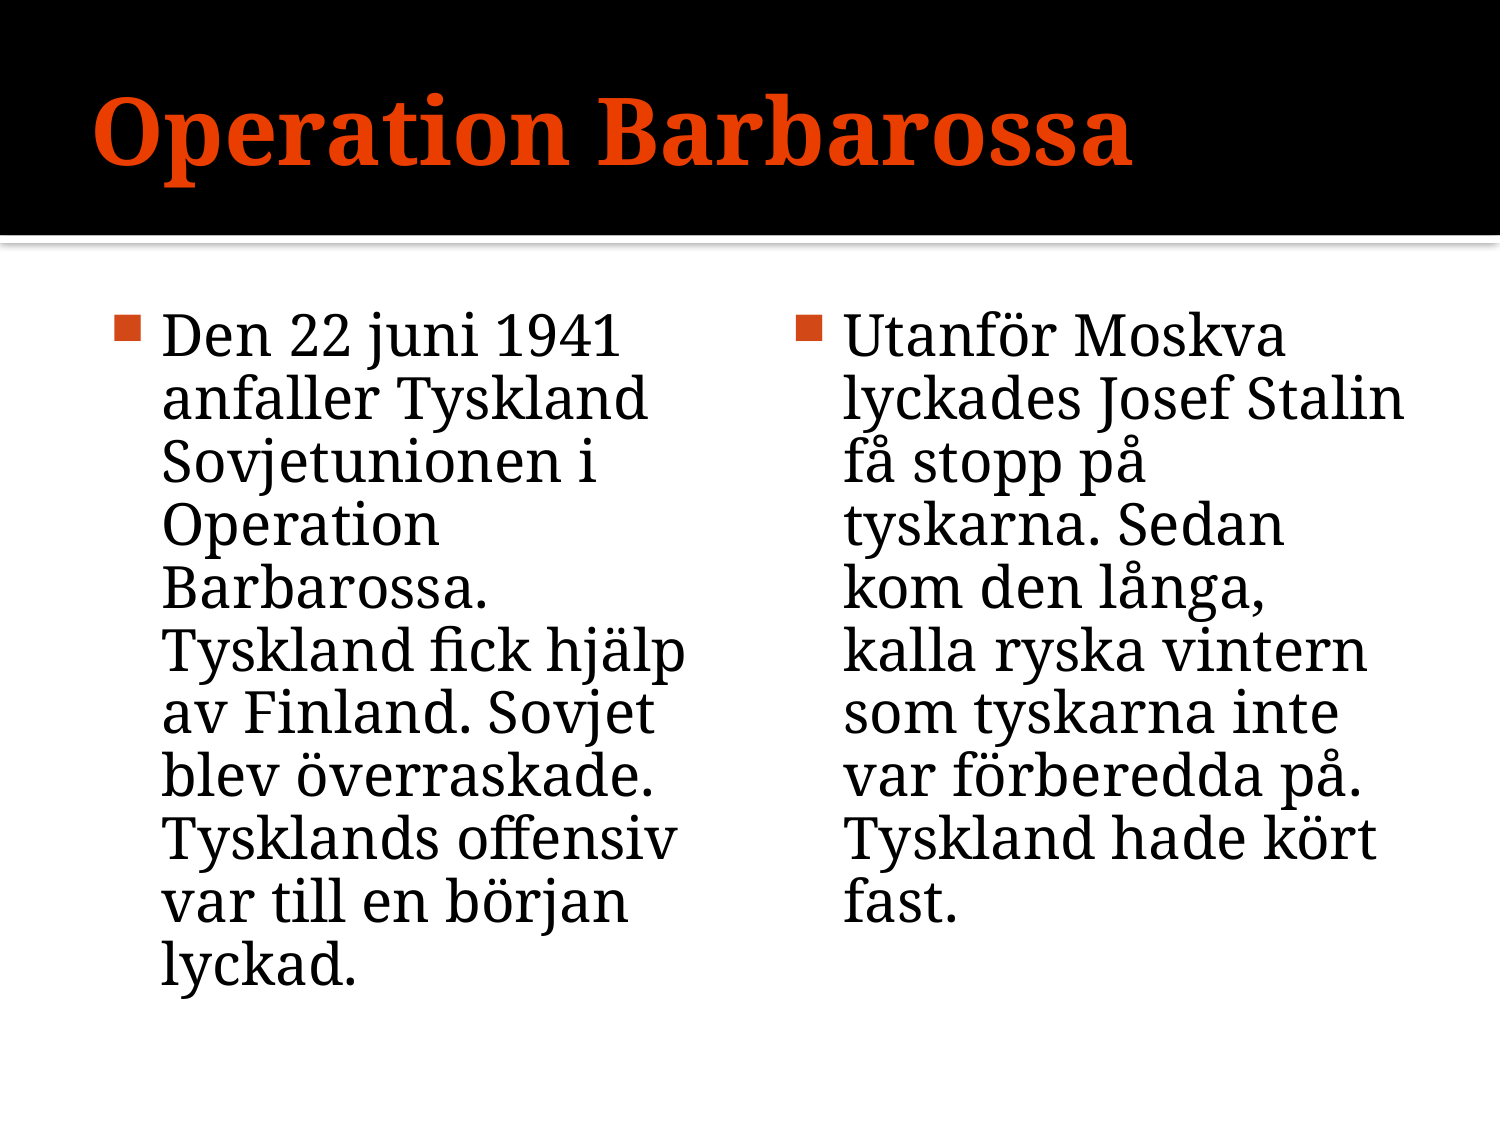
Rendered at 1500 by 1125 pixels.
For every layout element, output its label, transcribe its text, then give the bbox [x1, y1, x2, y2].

list Den 22 juni 1941 anfaller Tyskland Sovjetunionen i Operation Barbarossa. Tyskland fick hjälp av Finland. Sovjet blev överraskade. Tysklands offensiv var till en början lyckad. [75, 290, 738, 1050]
list Utanför Moskva lyckades Josef Stalin få stopp på tyskarna. Sedan kom den långa, kalla ryska vintern som tyskarna inte var förberedda på. Tyskland hade kört fast. [762, 290, 1425, 1050]
title Operation Barbarossa [75, 24, 1425, 231]
